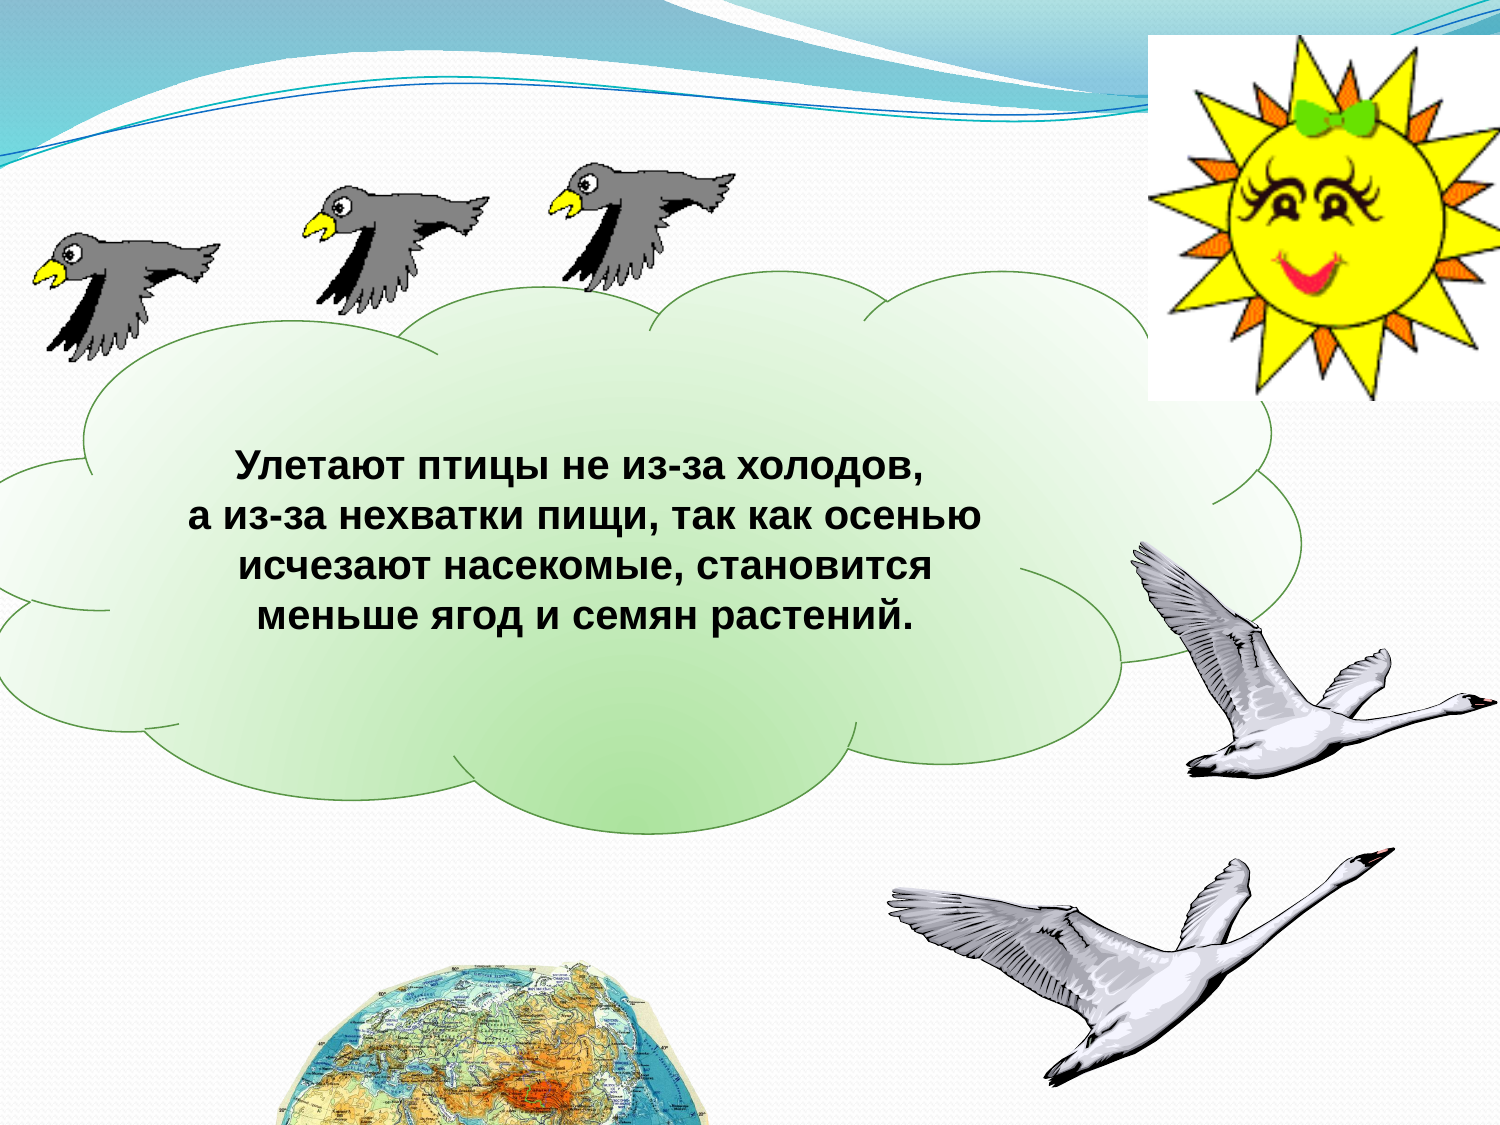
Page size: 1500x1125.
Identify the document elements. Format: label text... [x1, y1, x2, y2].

picture [0, 140, 254, 369]
picture [269, 960, 717, 1125]
text_box Улетают птицы не из-за холодов, а из-за нехватки пищи, так как осенью исчезают насекомые, становится меньше ягод и семян растений. [0, 270, 1302, 835]
picture [245, 93, 523, 323]
picture [491, 70, 769, 299]
picture [909, 538, 1500, 1036]
picture [1148, 34, 1500, 401]
